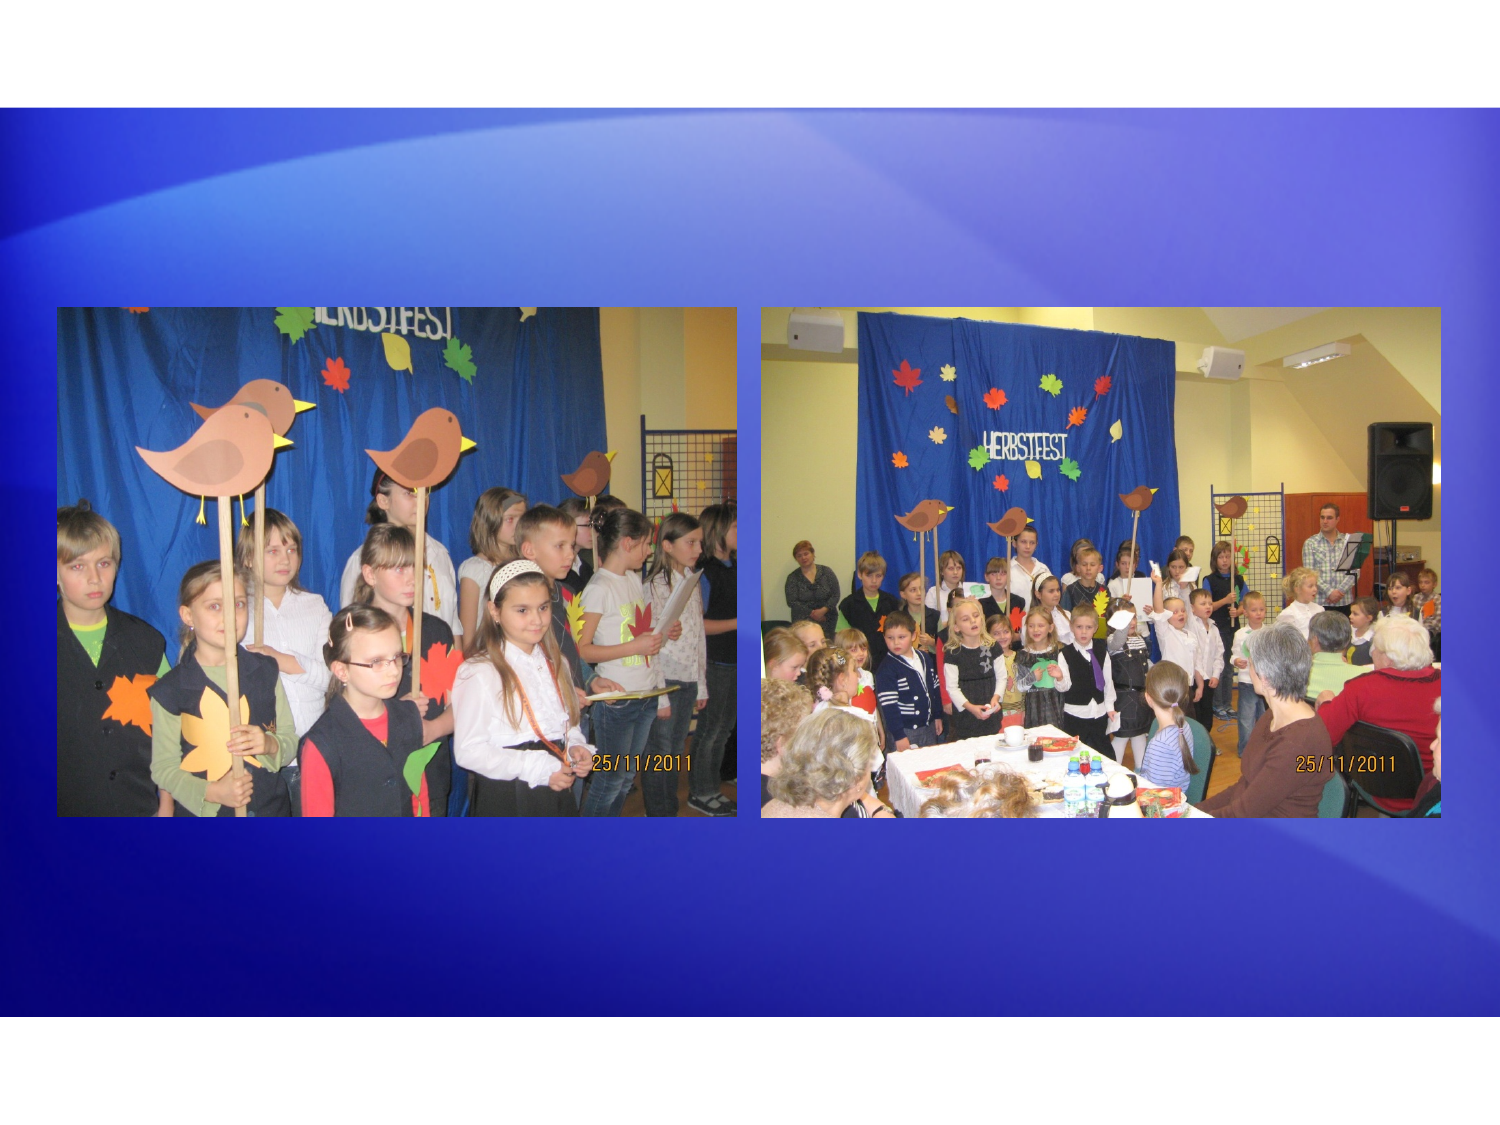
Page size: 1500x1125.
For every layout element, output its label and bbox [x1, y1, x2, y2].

list [761, 307, 1441, 818]
list [57, 307, 737, 818]
picture [0, 108, 1500, 1017]
